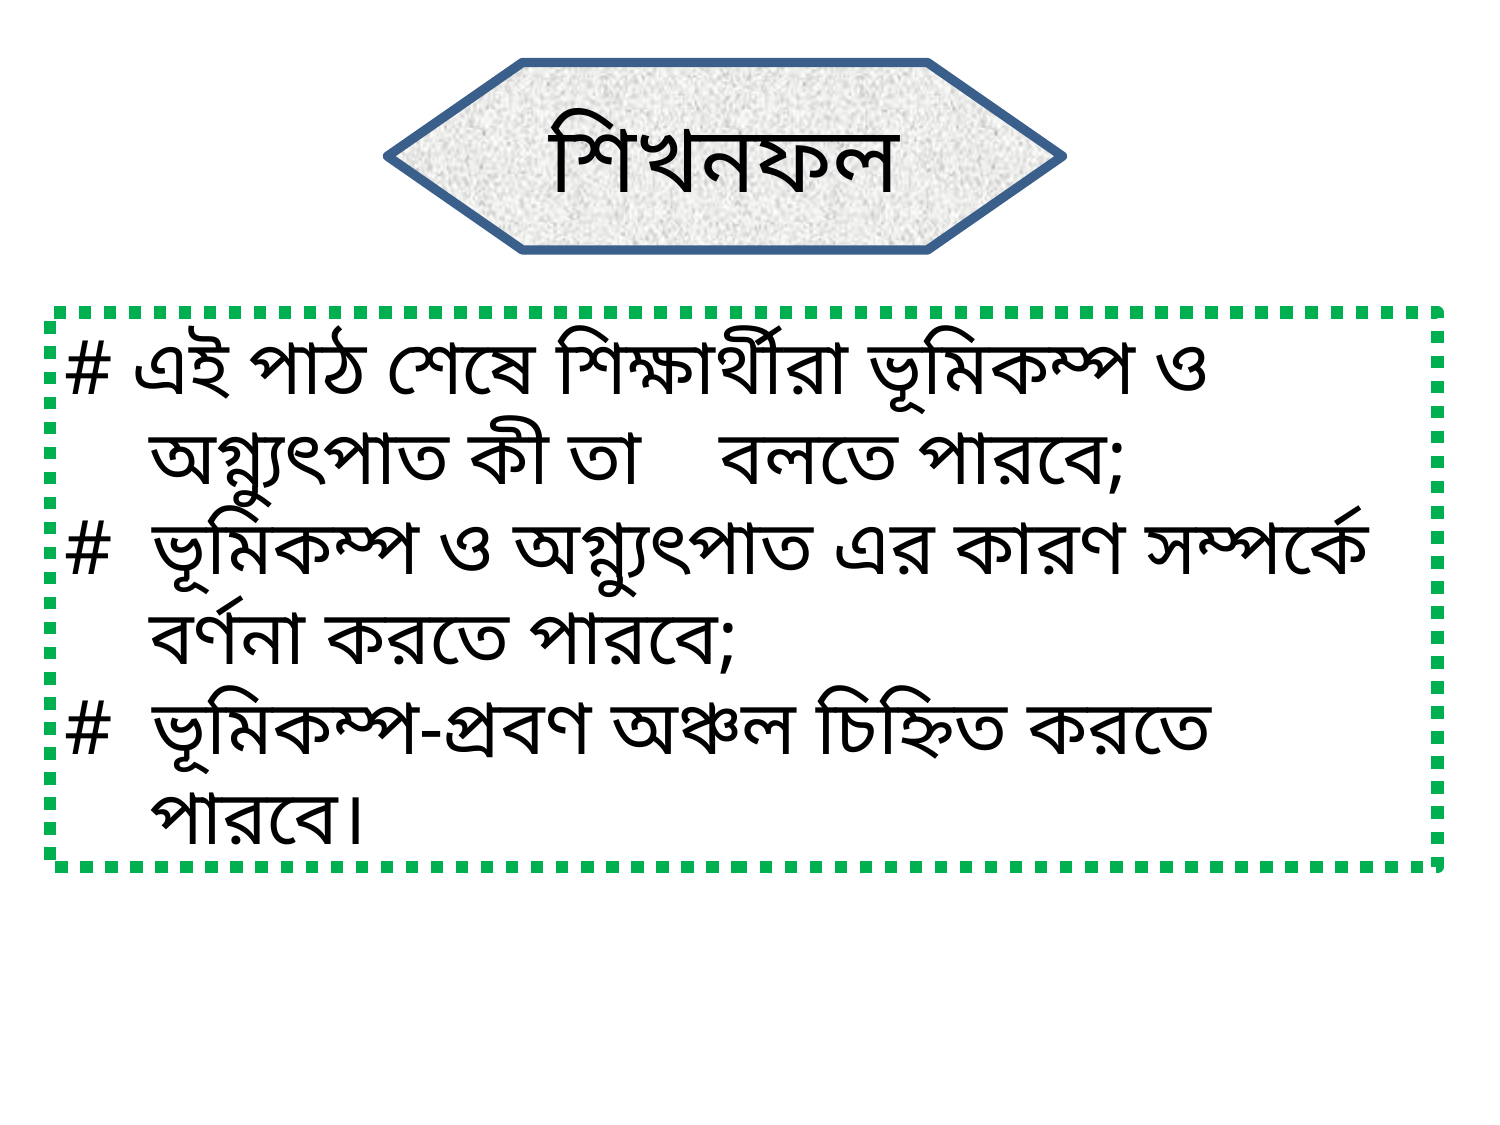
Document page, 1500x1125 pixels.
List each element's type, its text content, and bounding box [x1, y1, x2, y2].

text_box # এই পাঠ শেষে শিক্ষার্থীরা ভূমিকম্প ও অগ্ন্যুৎপাত কী তা বলতে পারবে; # ভূমিকম্প ও অগ্ন্যুৎপাত এর কারণ সম্পর্কে বর্ণনা করতে পারবে; # ভূমিকম্প-প্রবণ অঞ্চল চিহ্নিত করতে পারবে। [50, 312, 1438, 868]
text_box শিখনফল [385, 60, 1065, 253]
